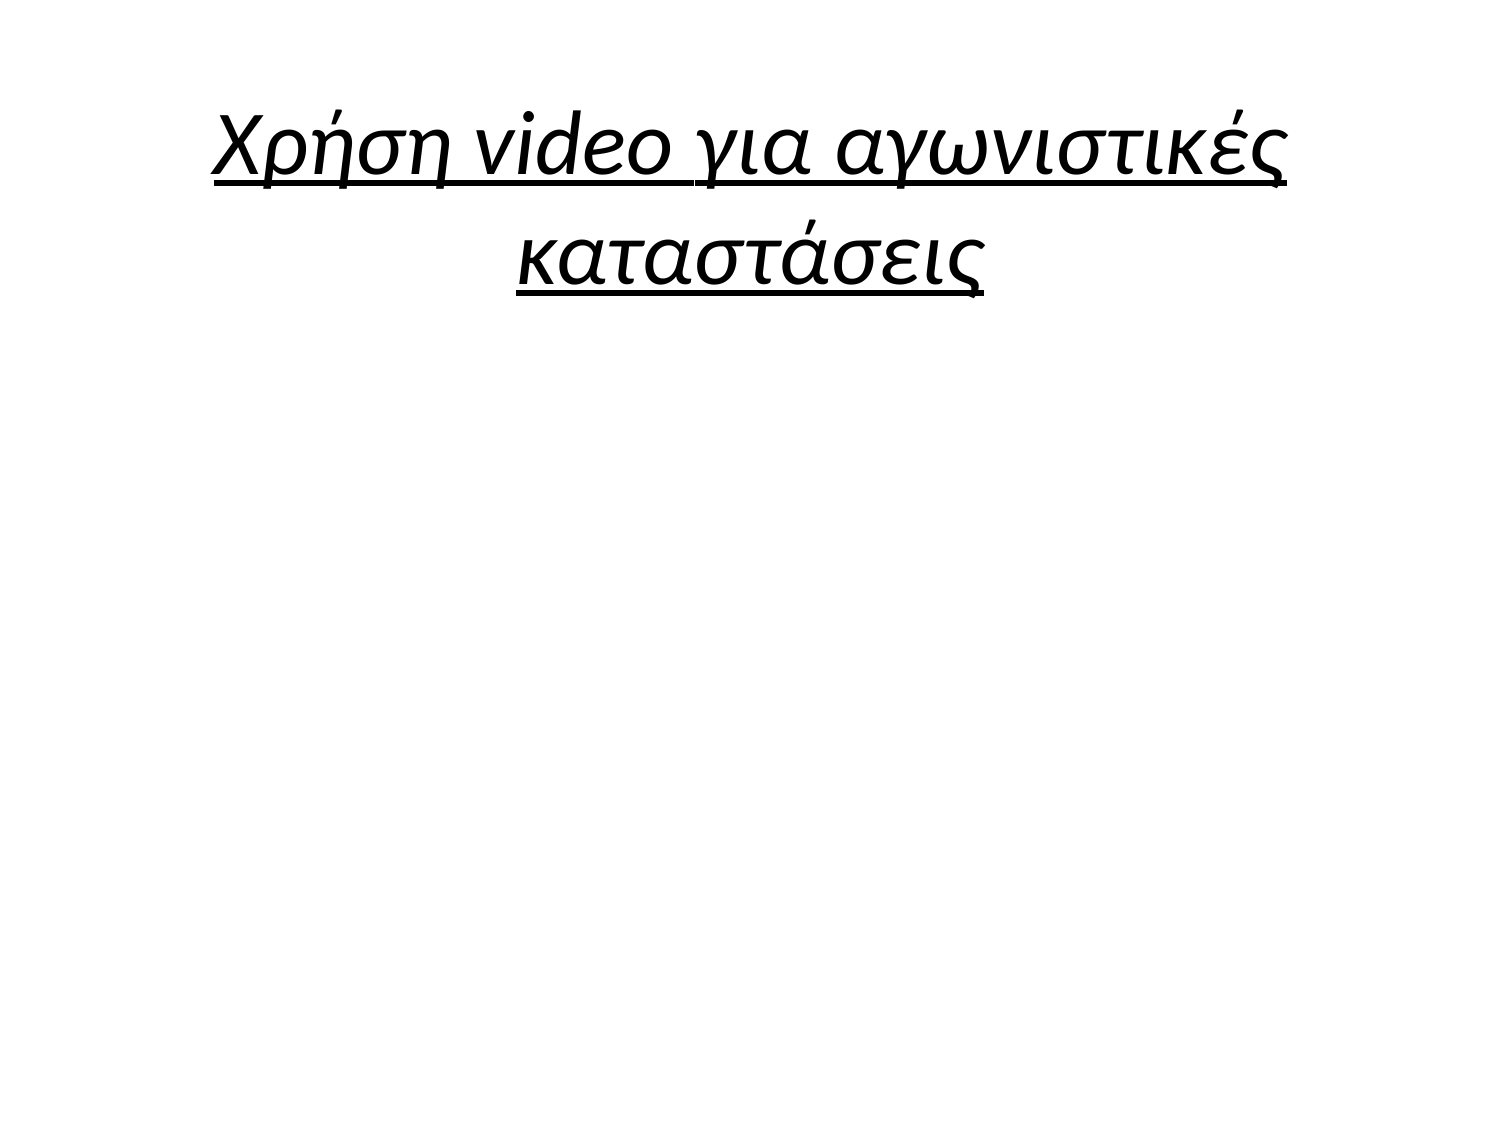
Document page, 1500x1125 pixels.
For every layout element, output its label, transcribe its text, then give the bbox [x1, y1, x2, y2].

title Χρήση video για αγωνιστικές καταστάσεις [75, 45, 1425, 340]
